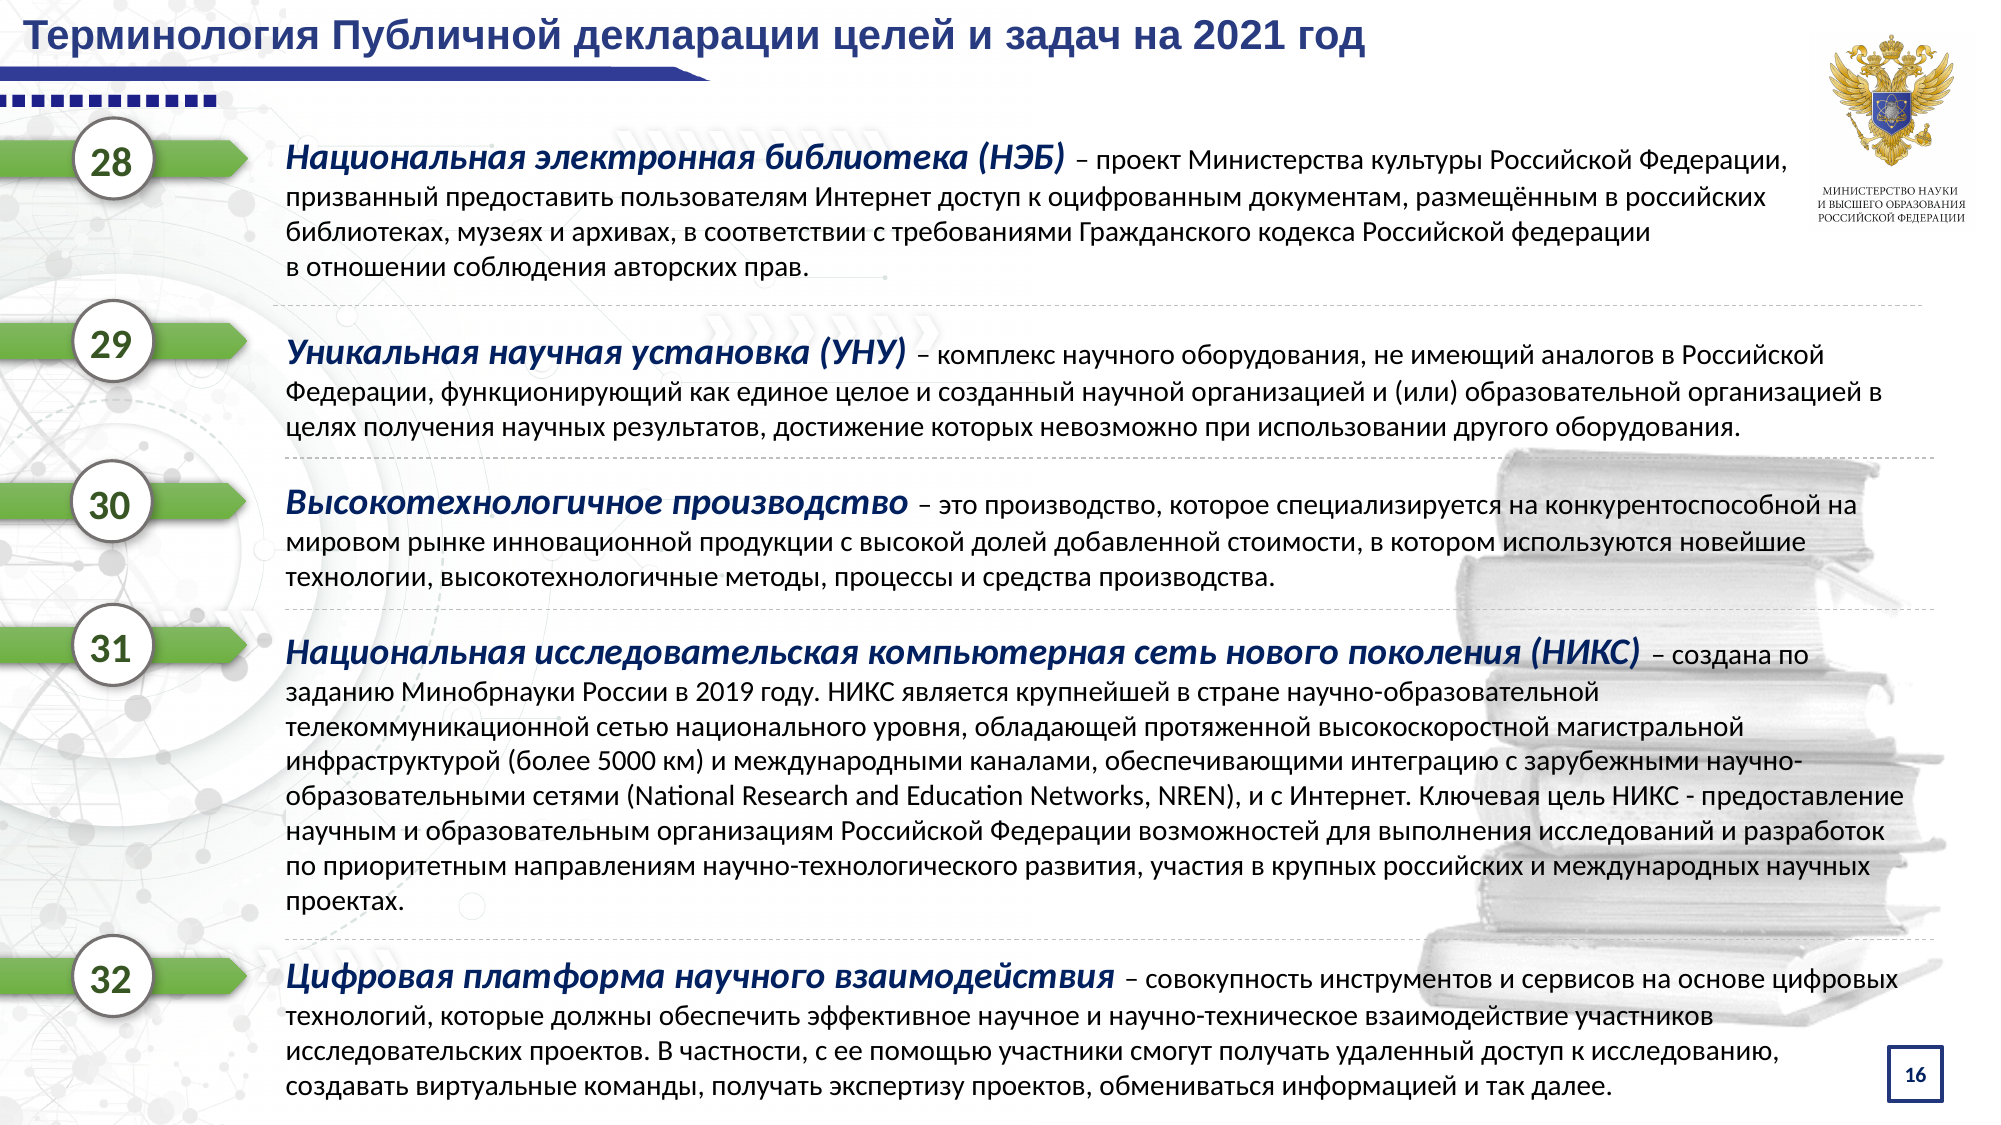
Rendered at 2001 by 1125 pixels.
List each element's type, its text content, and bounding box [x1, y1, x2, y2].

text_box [0, 935, 248, 1017]
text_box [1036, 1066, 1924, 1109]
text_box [0, 604, 248, 686]
text_box Терминология Публичной декларации целей и задач на 2021 год [1144, 0, 1786, 65]
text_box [0, 460, 246, 542]
text_box 16 [1888, 1066, 1943, 1102]
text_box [0, 117, 248, 199]
text_box Национальная электронная библиотека (НЭБ) – проект Министерства культуры Российской Федерации, призванный предоставить пользователям Интернет доступ к оцифрованным документам, размещённым в российских библиотеках, музеях и архивах, в соответствии с требованиями Гражданского кодекса Российской федерации в отношении соблюдения авторских прав. Уникальная научная установка (УНУ) – комплекс научного оборудования, не имеющий аналогов в Российской Федерации, функционирующий как единое целое и созданный научной организацией и (или) образовательной организацией в целях получения научных результатов, достижение которых невозможно при использовании другого оборудования. Высокотехнологичное производство – это производство, которое специализируется на конкурентоспособной на мировом рынке инновационной продукции с высокой долей добавленной стоимости, в котором используются новейшие технологии, высокотехнологичные методы, процессы и средства производства. Национальная исследовательская компьютерная сеть нового поколения (НИКС) – создана по заданию Минобрнауки России в 2019 году. НИКС является крупнейшей в стране научно-образовательной телекоммуникационной сетью национального уровня, обладающей протяженной высокоскоростной магистральной инфраструктурой (более 5000 км) и международными каналами, обеспечивающими интеграцию с зарубежными научно-образовательными сетями (National Research and Education Networks, NREN), и с Интернет. Ключевая цель НИКС - предоставление научным и образовательным организациям Российской Федерации возможностей для выполнения исследований и разработок по приоритетным направлениям научно-технологического развития, участия в крупных российских и международных научных проектах. Цифровая платформа научного взаимодействия – совокупность инструментов и сервисов на основе цифровых технологий, которые должны обеспечить эффективное научное и научно-техническое взаимодействие участников исследовательских проектов. В частности, с ее помощью участники смогут получать удаленный доступ к исследованию, создавать виртуальные команды, получать экспертизу проектов, обмениваться информацией и так далее. [1036, 306, 1924, 415]
picture [0, 0, 2000, 1125]
picture [1809, 31, 1976, 231]
text_box Национальная электронная библиотека (НЭБ) – проект Министерства культуры Российской Федерации, призванный предоставить пользователям Интернет доступ к оцифрованным документам, размещённым в российских библиотеках, музеях и архивах, в соответствии с требованиями Гражданского кодекса Российской федерации в отношении соблюдения авторских прав. Уникальная научная установка (УНУ) – комплекс научного оборудования, не имеющий аналогов в Российской Федерации, функционирующий как единое целое и созданный научной организацией и (или) образовательной организацией в целях получения научных результатов, достижение которых невозможно при использовании другого оборудования. Высокотехнологичное производство – это производство, которое специализируется на конкурентоспособной на мировом рынке инновационной продукции с высокой долей добавленной стоимости, в котором используются новейшие технологии, высокотехнологичные методы, процессы и средства производства. Национальная исследовательская компьютерная сеть нового поколения (НИКС) – создана по заданию Минобрнауки России в 2019 году. НИКС является крупнейшей в стране научно-образовательной телекоммуникационной сетью национального уровня, обладающей протяженной высокоскоростной магистральной инфраструктурой (более 5000 км) и международными каналами, обеспечивающими интеграцию с зарубежными научно-образовательными сетями (National Research and Education Networks, NREN), и с Интернет. Ключевая цель НИКС - предоставление научным и образовательным организациям Российской Федерации возможностей для выполнения исследований и разработок по приоритетным направлениям научно-технологического развития, участия в крупных российских и международных научных проектах. Цифровая платформа научного взаимодействия – совокупность инструментов и сервисов на основе цифровых технологий, которые должны обеспечить эффективное научное и научно-техническое взаимодействие участников исследовательских проектов. В частности, с ее помощью участники смогут получать удаленный доступ к исследованию, создавать виртуальные команды, получать экспертизу проектов, обмениваться информацией и так далее. [1036, 124, 1924, 305]
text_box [0, 300, 248, 382]
